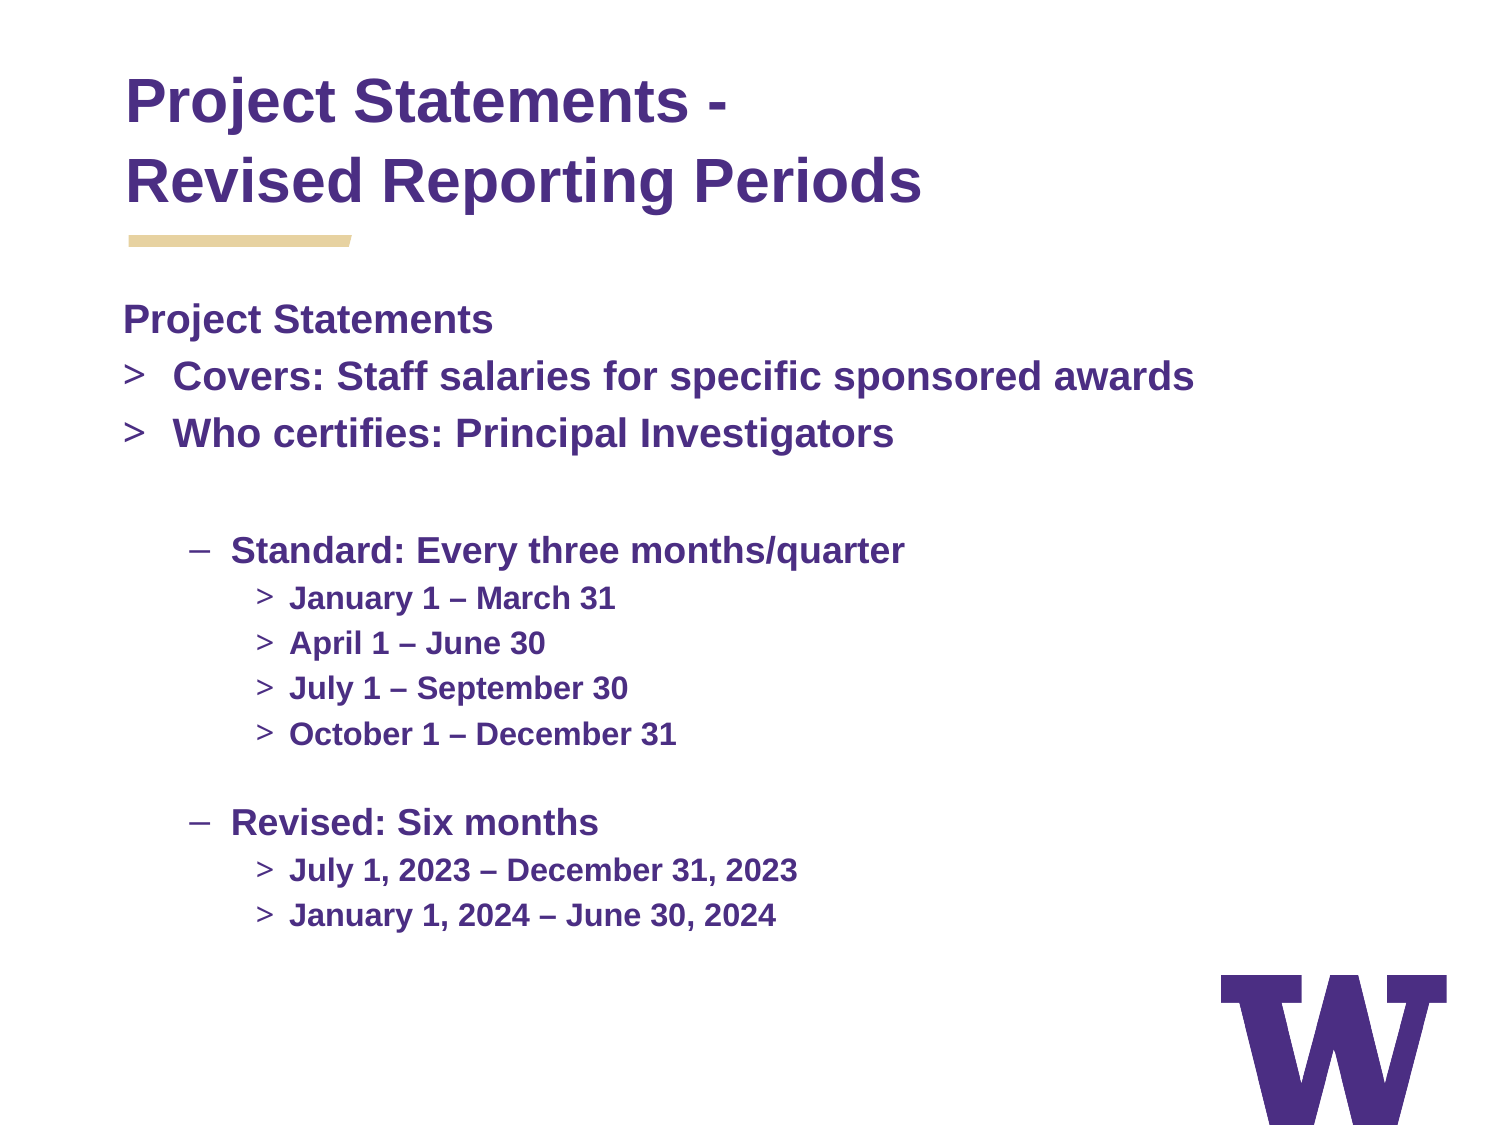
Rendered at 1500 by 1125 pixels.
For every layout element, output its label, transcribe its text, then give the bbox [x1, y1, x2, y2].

list Project Statements Covers: Staff salaries for specific sponsored awards Who certifies: Principal Investigators Standard: Every three months/quarter January 1 – March 31 April 1 – June 30 July 1 – September 30 October 1 – December 31 Revised: Six months July 1, 2023 – December 31, 2023 January 1, 2024 – June 30, 2024 [108, 284, 1453, 944]
picture [128, 235, 352, 247]
picture [1221, 975, 1447, 1125]
list Project Statements - Revised Reporting Periods [110, 60, 1453, 224]
